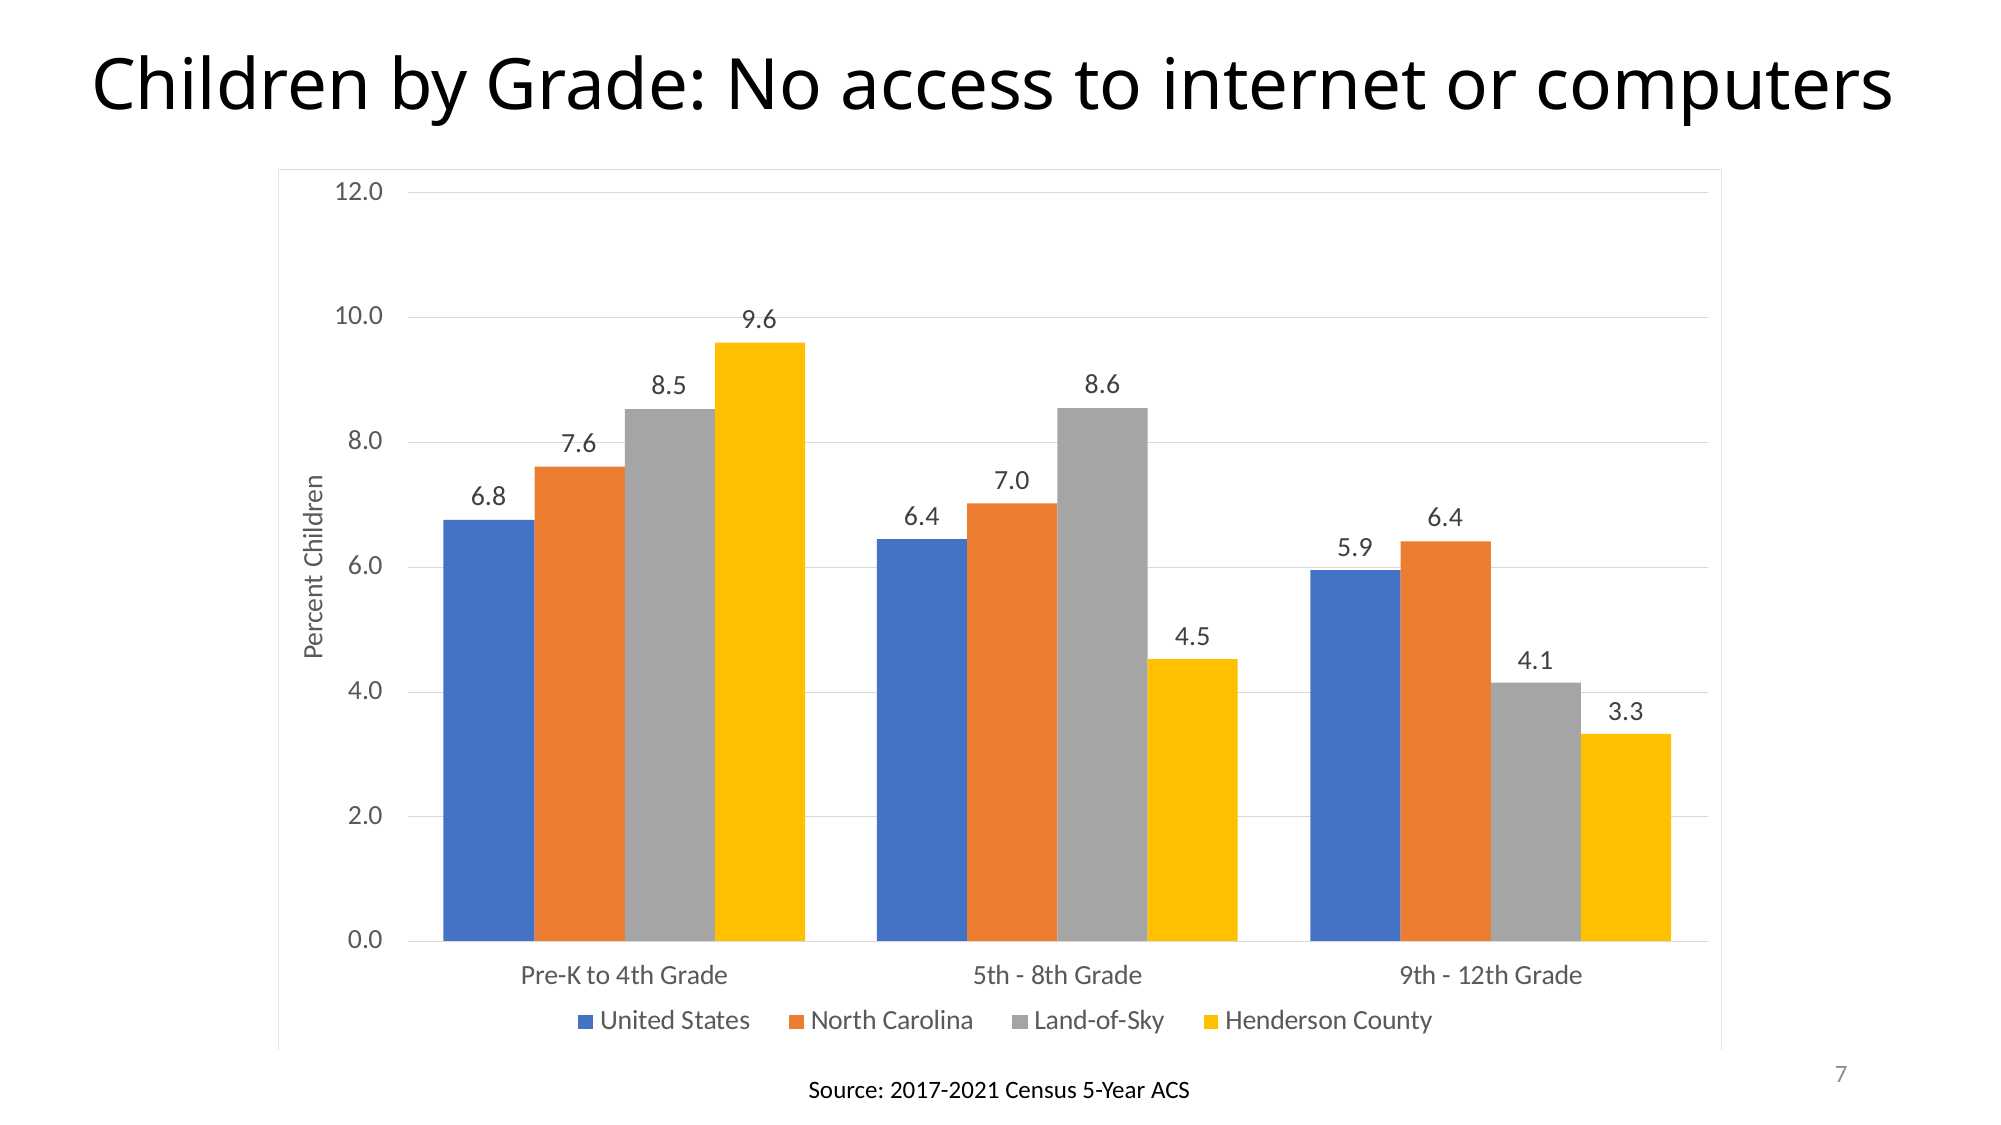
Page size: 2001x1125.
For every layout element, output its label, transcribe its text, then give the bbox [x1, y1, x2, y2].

picture [277, 168, 1722, 1051]
title Children by Grade: No access to internet or computers [24, 5, 1963, 169]
slide_number 7 [1412, 1042, 1863, 1103]
text_box Source: 2017-2021 Census 5-Year ACS [793, 1065, 1207, 1111]
